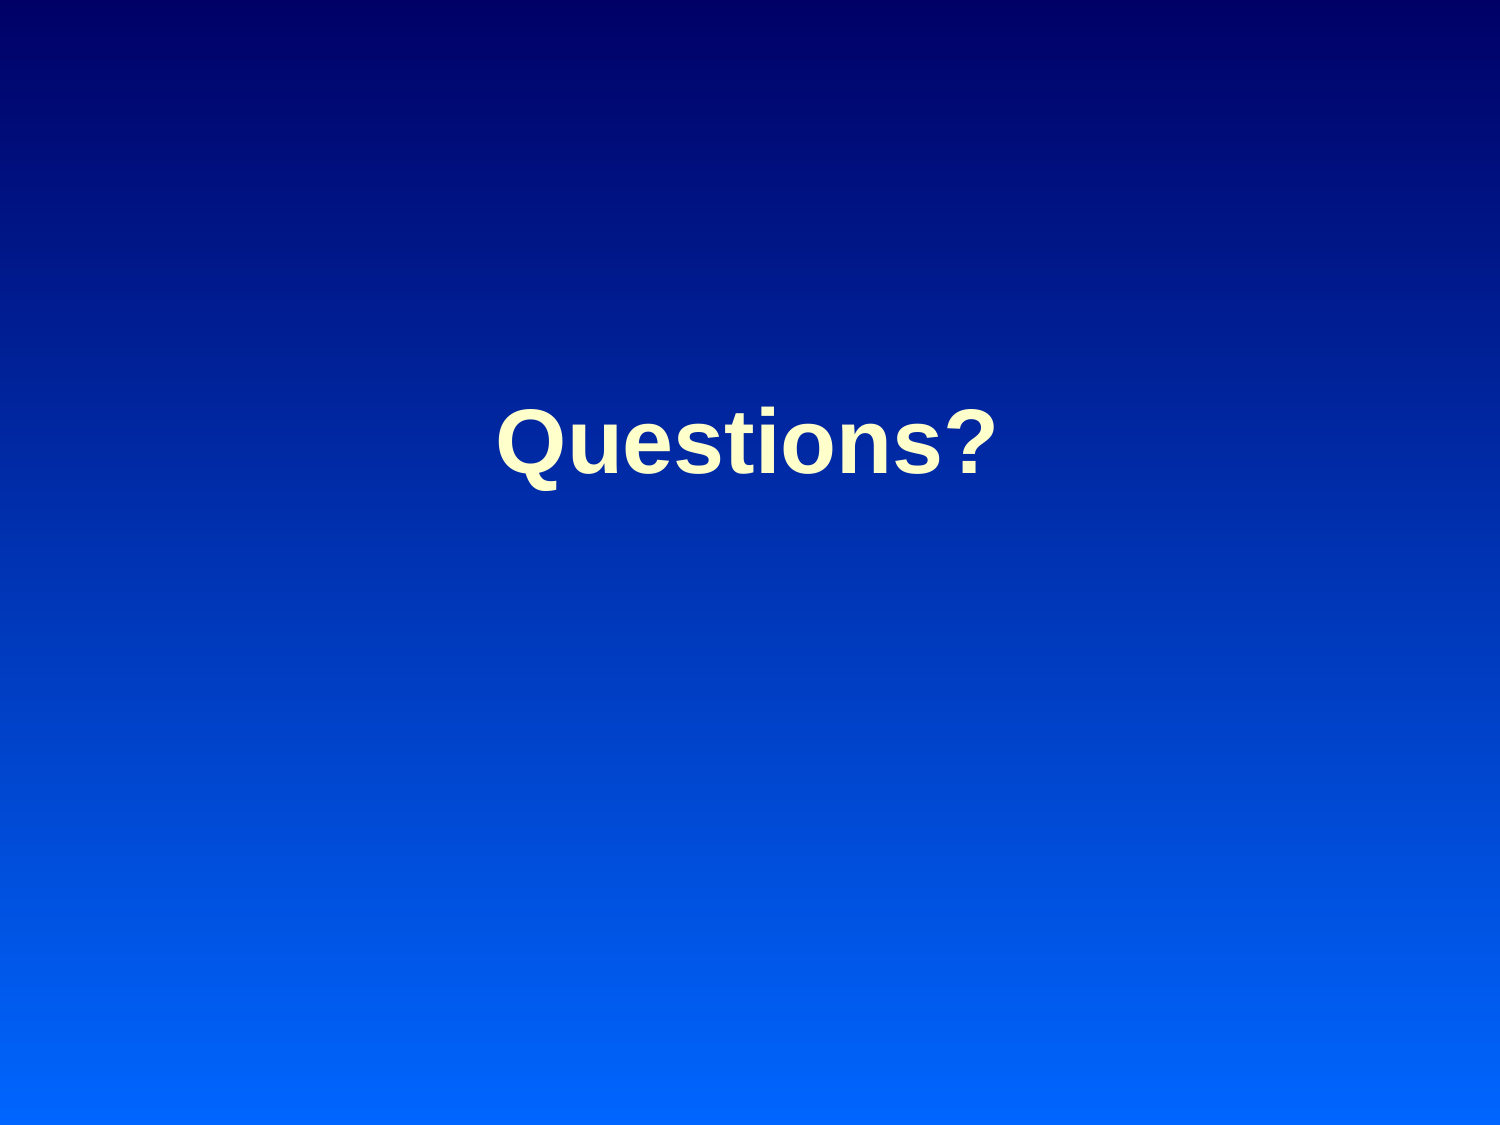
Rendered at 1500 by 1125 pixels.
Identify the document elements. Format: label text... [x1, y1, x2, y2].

text_box Questions? [47, 347, 1448, 500]
